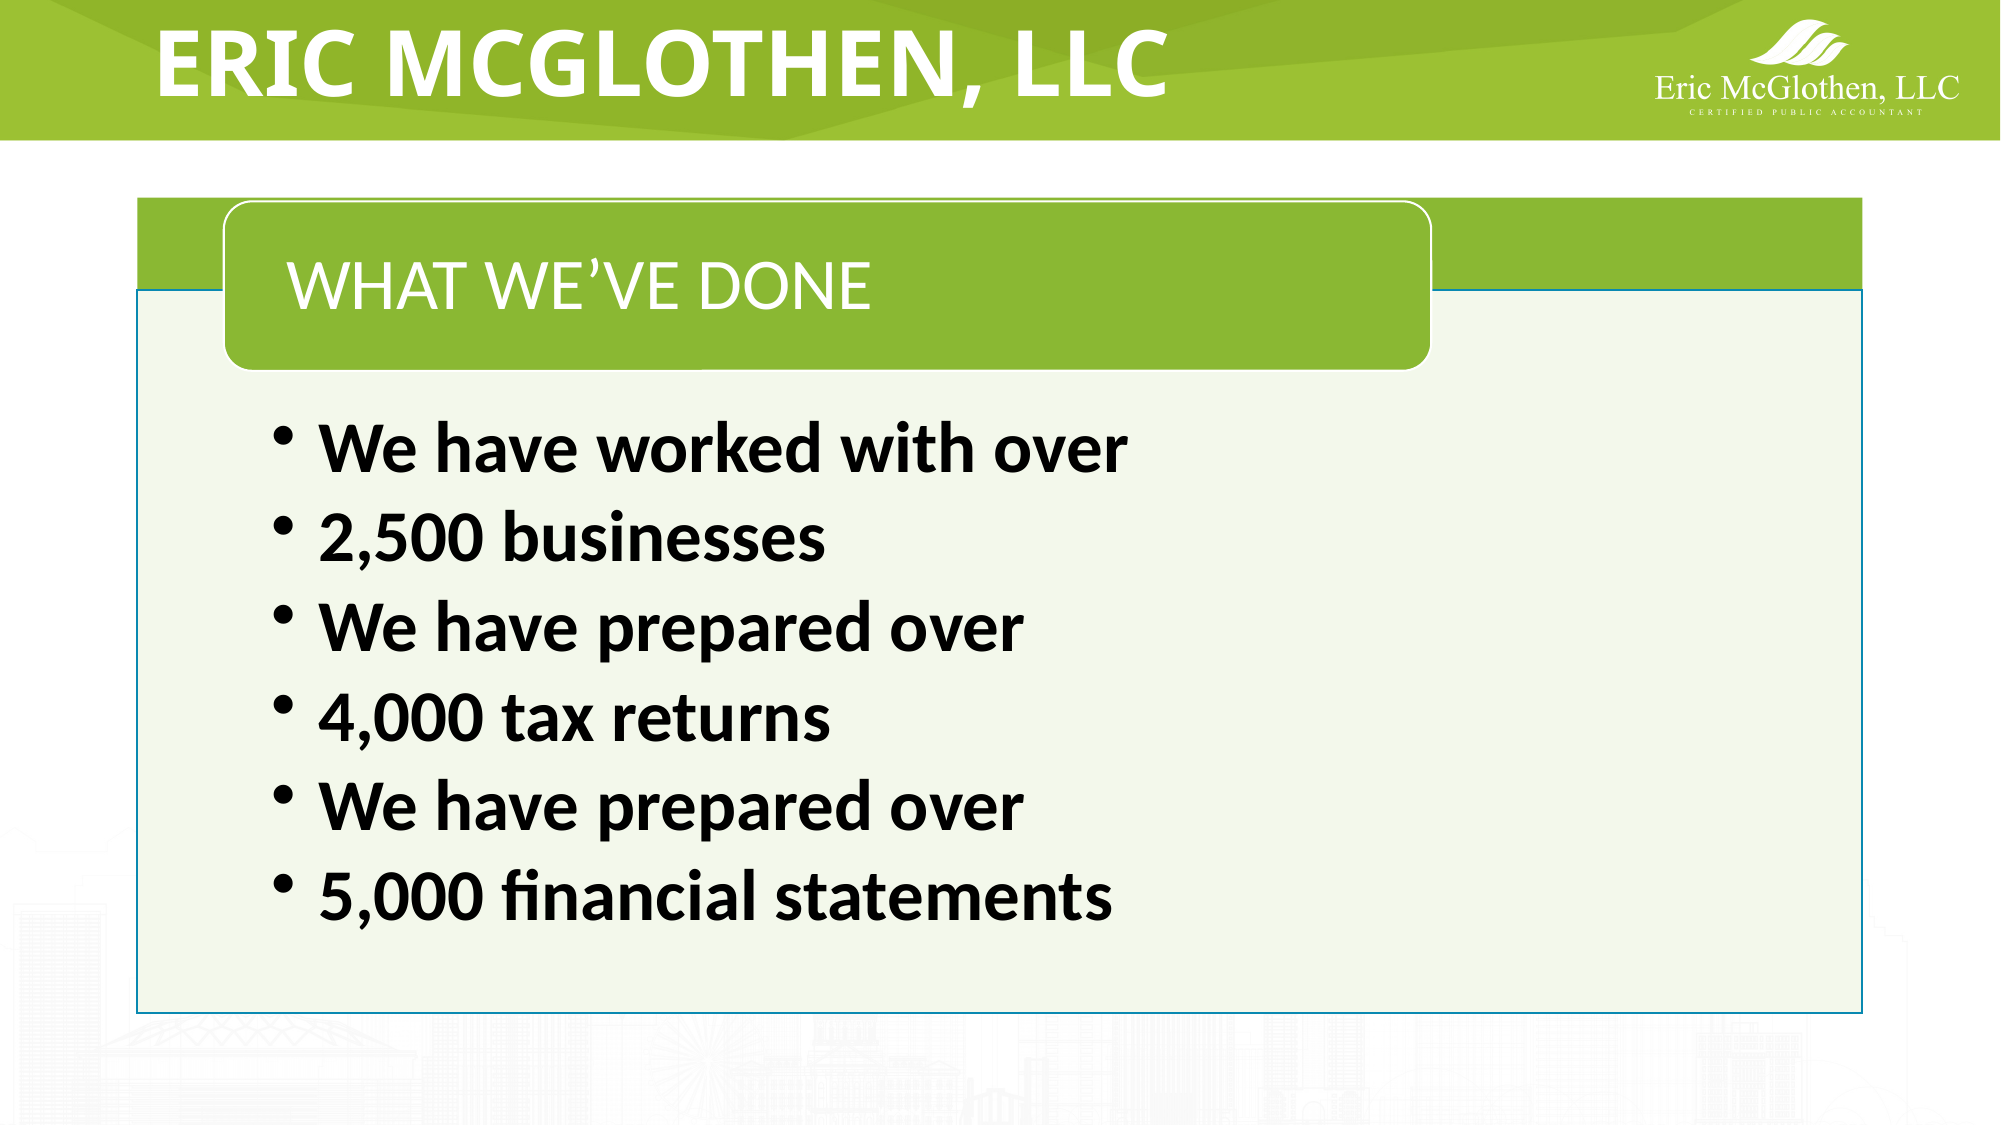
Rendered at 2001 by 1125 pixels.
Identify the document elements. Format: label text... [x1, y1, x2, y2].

picture [0, 0, 2001, 1125]
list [137, 197, 1863, 1014]
title ERIC MCGLOTHEN, LLC [137, 9, 1863, 125]
